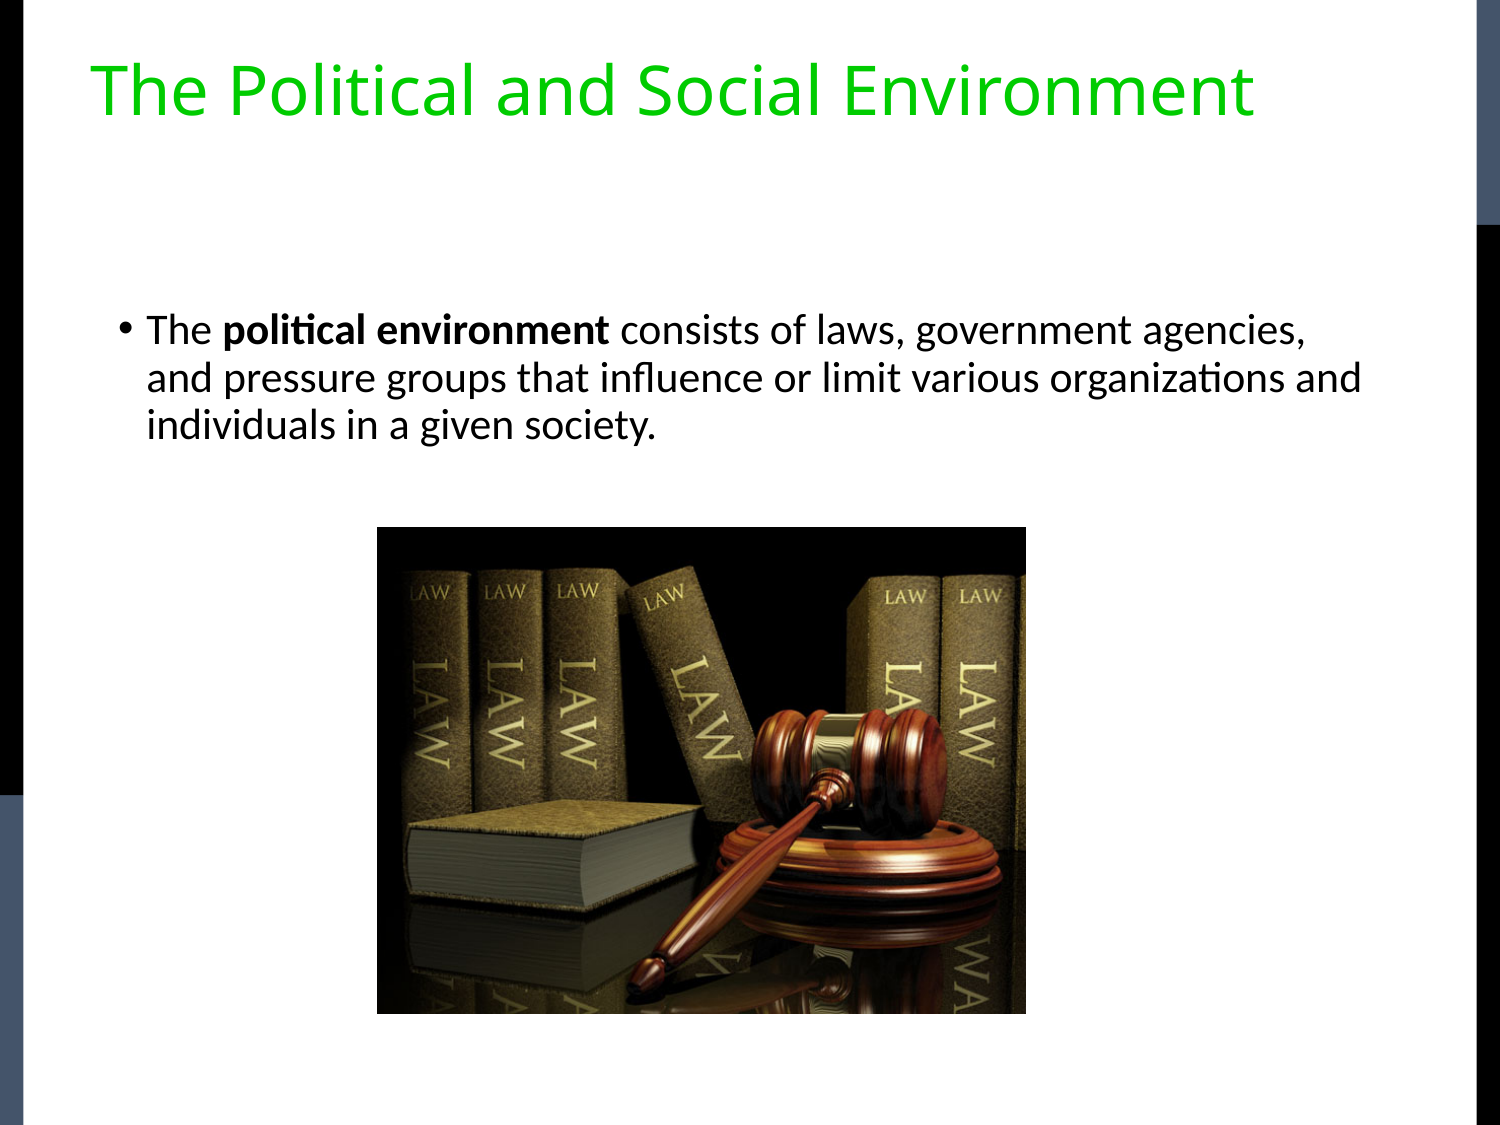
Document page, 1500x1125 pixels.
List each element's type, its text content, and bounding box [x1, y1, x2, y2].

list The political environment consists of laws, government agencies, and pressure groups that influence or limit various organizations and individuals in a given society. [103, 299, 1397, 1014]
title The Political and Social Environment [75, 25, 1329, 161]
picture [377, 527, 1026, 1014]
